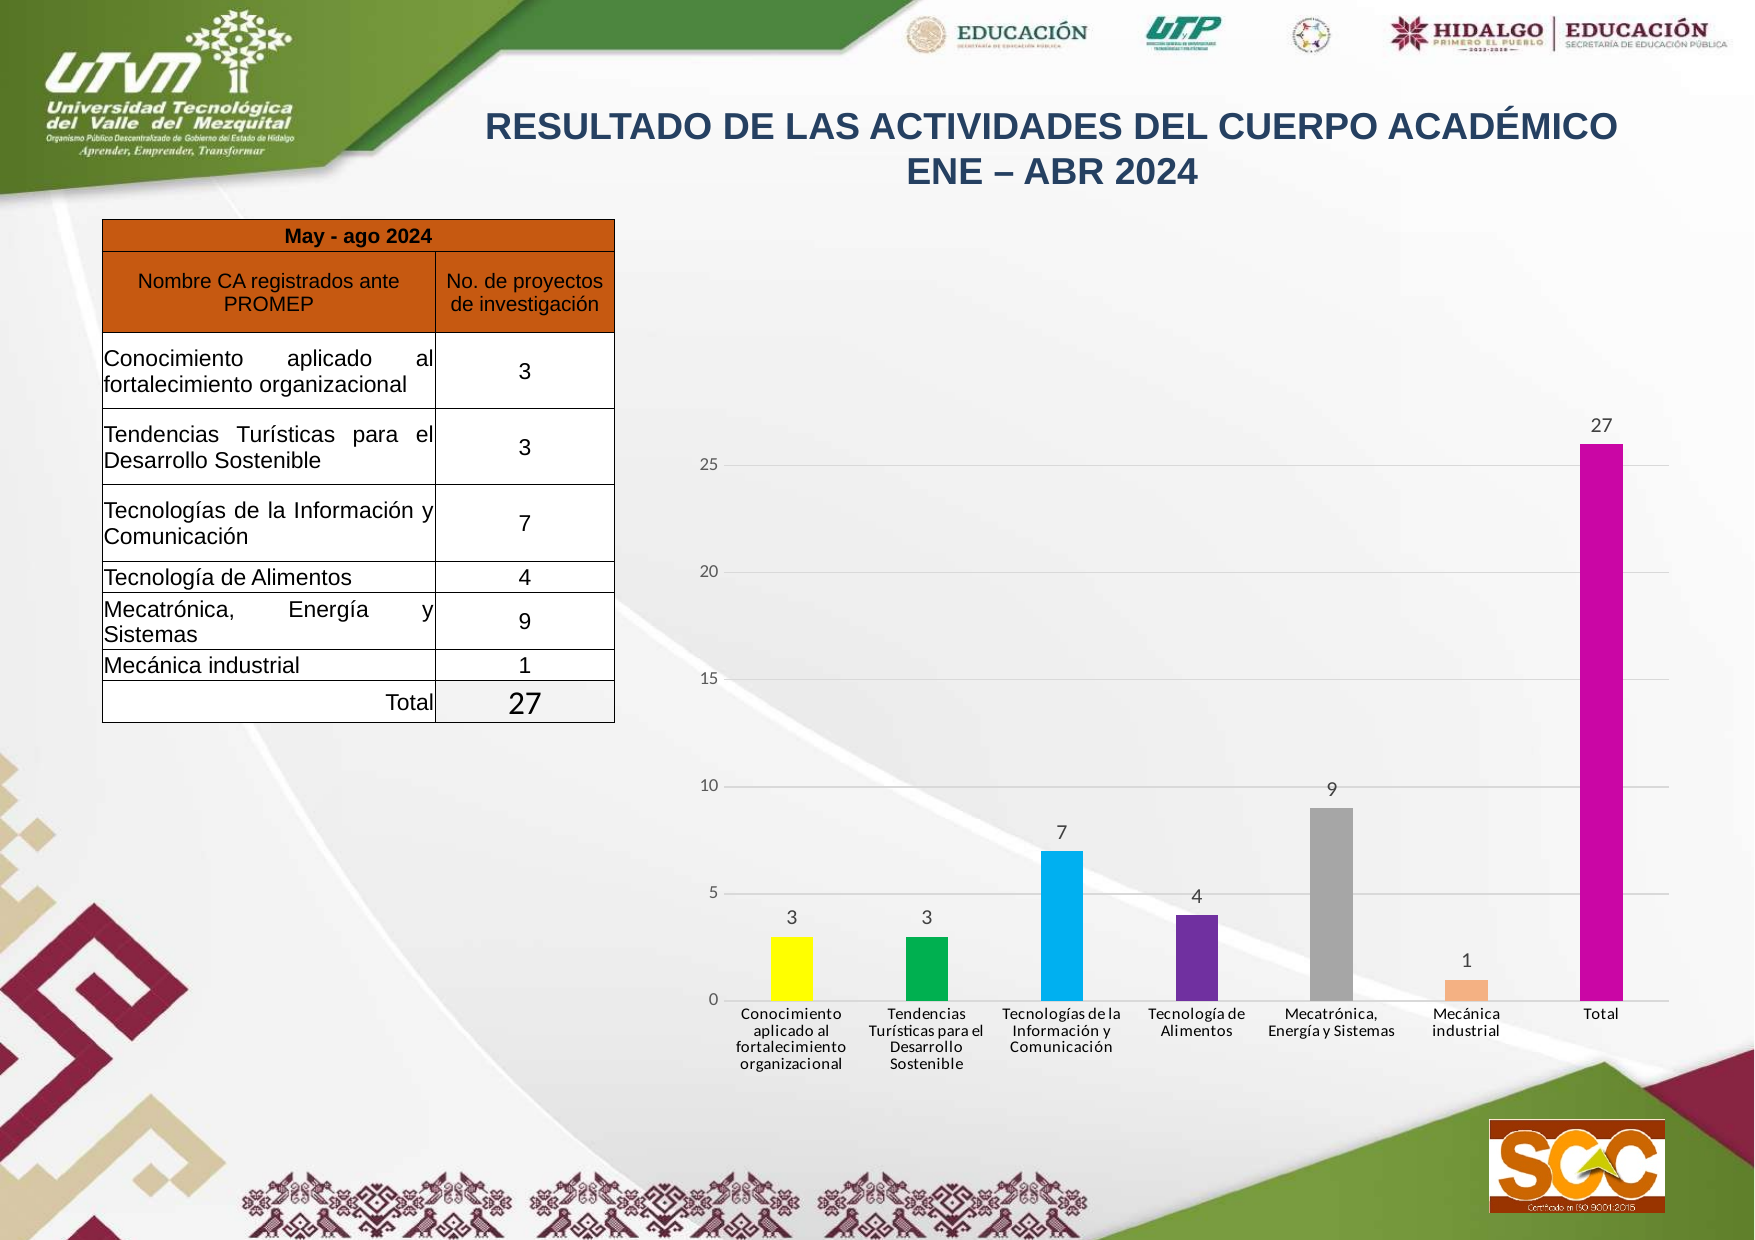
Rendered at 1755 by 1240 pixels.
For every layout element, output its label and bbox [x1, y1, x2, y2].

picture [0, 0, 1755, 1240]
chart [679, 415, 1690, 1088]
